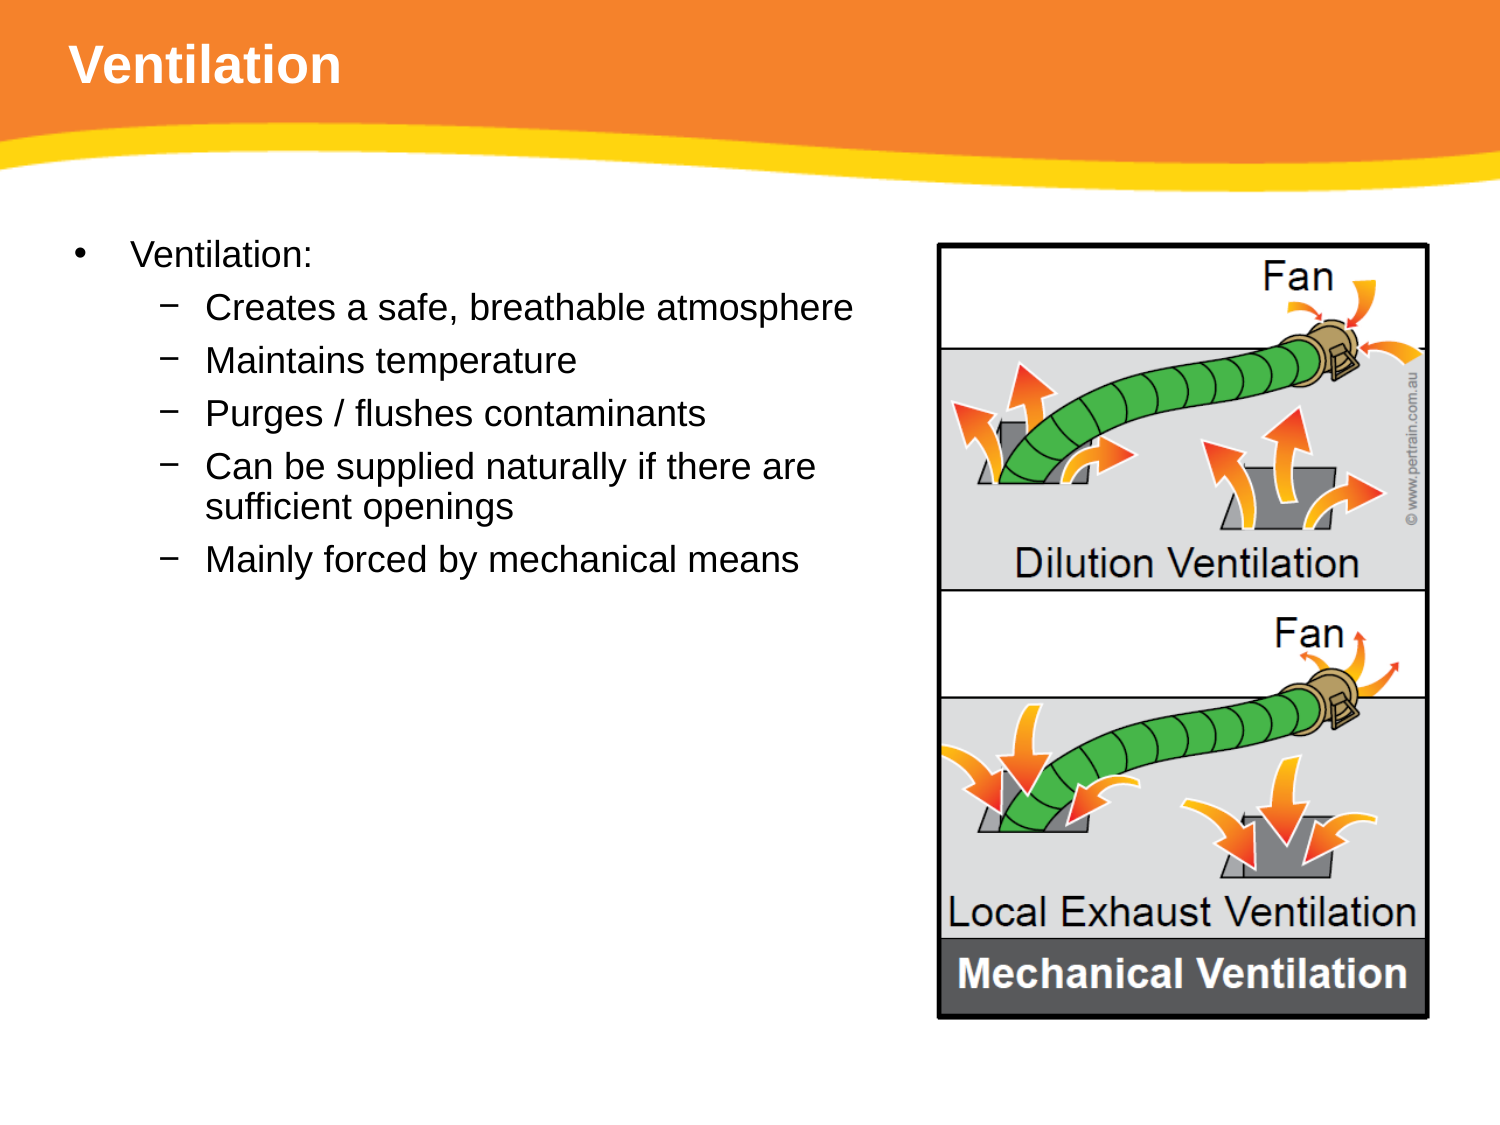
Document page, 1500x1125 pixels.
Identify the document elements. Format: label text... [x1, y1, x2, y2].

list Ventilation: Creates a safe, breathable atmosphere Maintains temperature Purges / flushes contaminants Can be supplied naturally if there are sufficient openings Mainly forced by mechanical means [59, 222, 892, 1038]
title Ventilation [53, 4, 1477, 120]
picture [0, 0, 1500, 1125]
